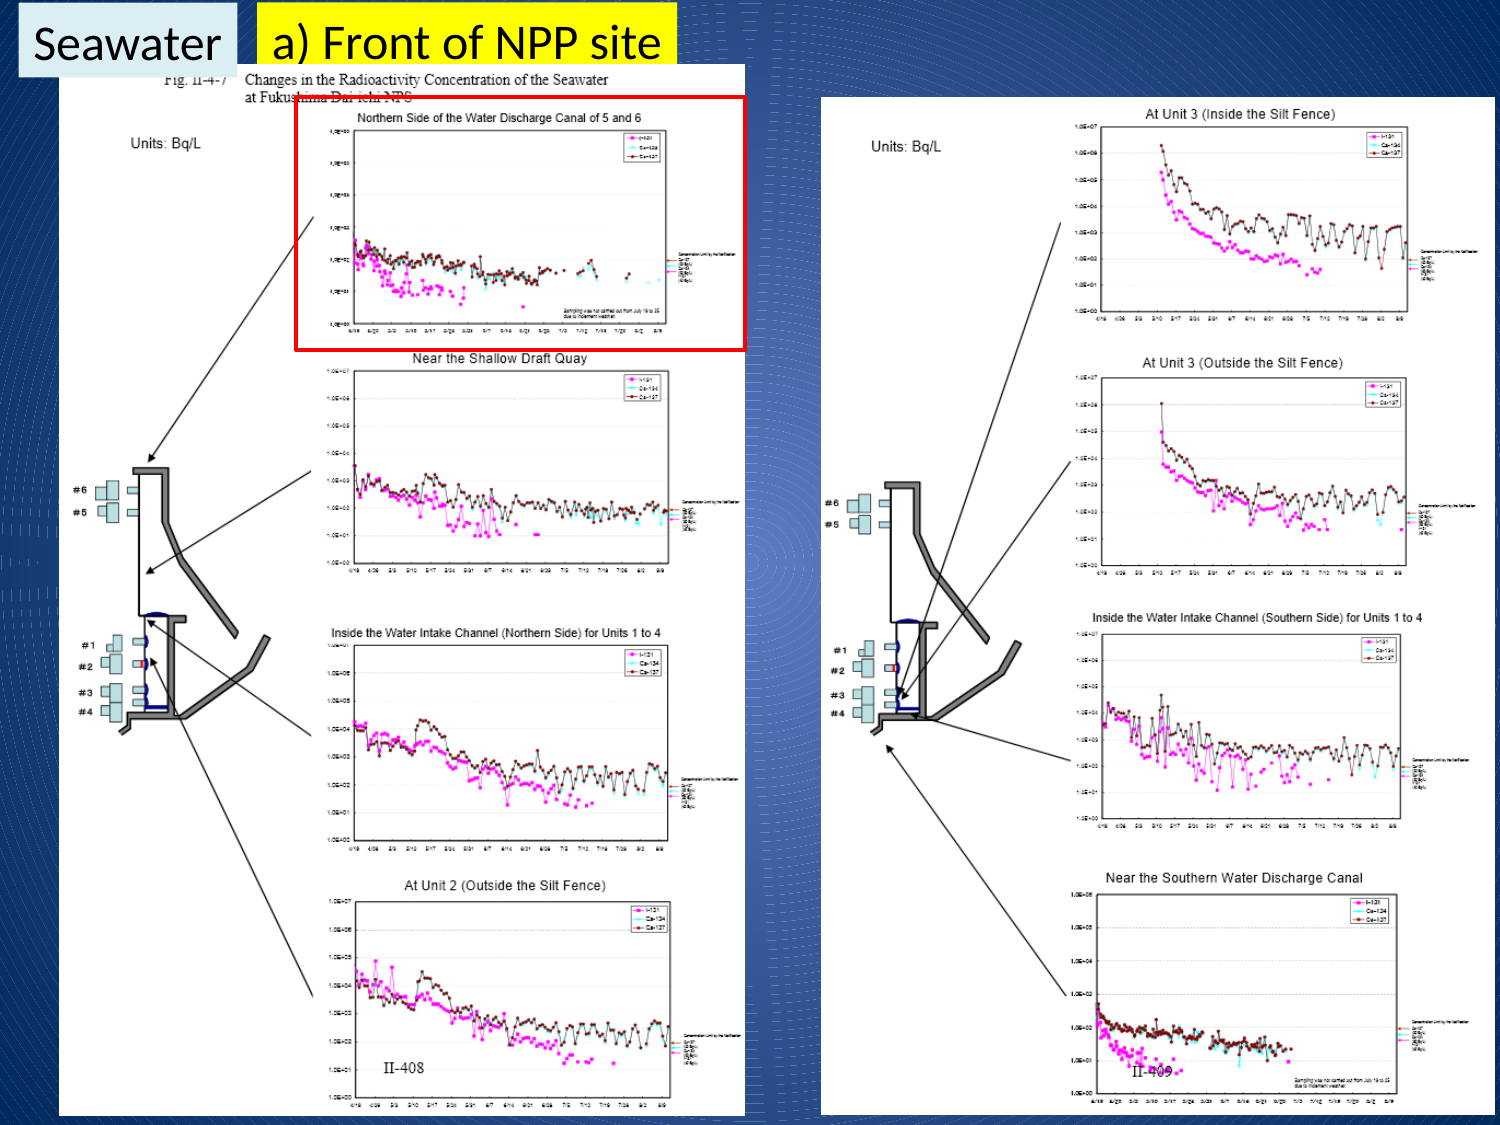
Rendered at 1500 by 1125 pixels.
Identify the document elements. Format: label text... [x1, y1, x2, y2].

text_box Seawater [18, 2, 238, 78]
picture [820, 97, 1495, 1115]
picture [59, 64, 746, 1117]
text_box a) Front of NPP site [257, 2, 678, 63]
